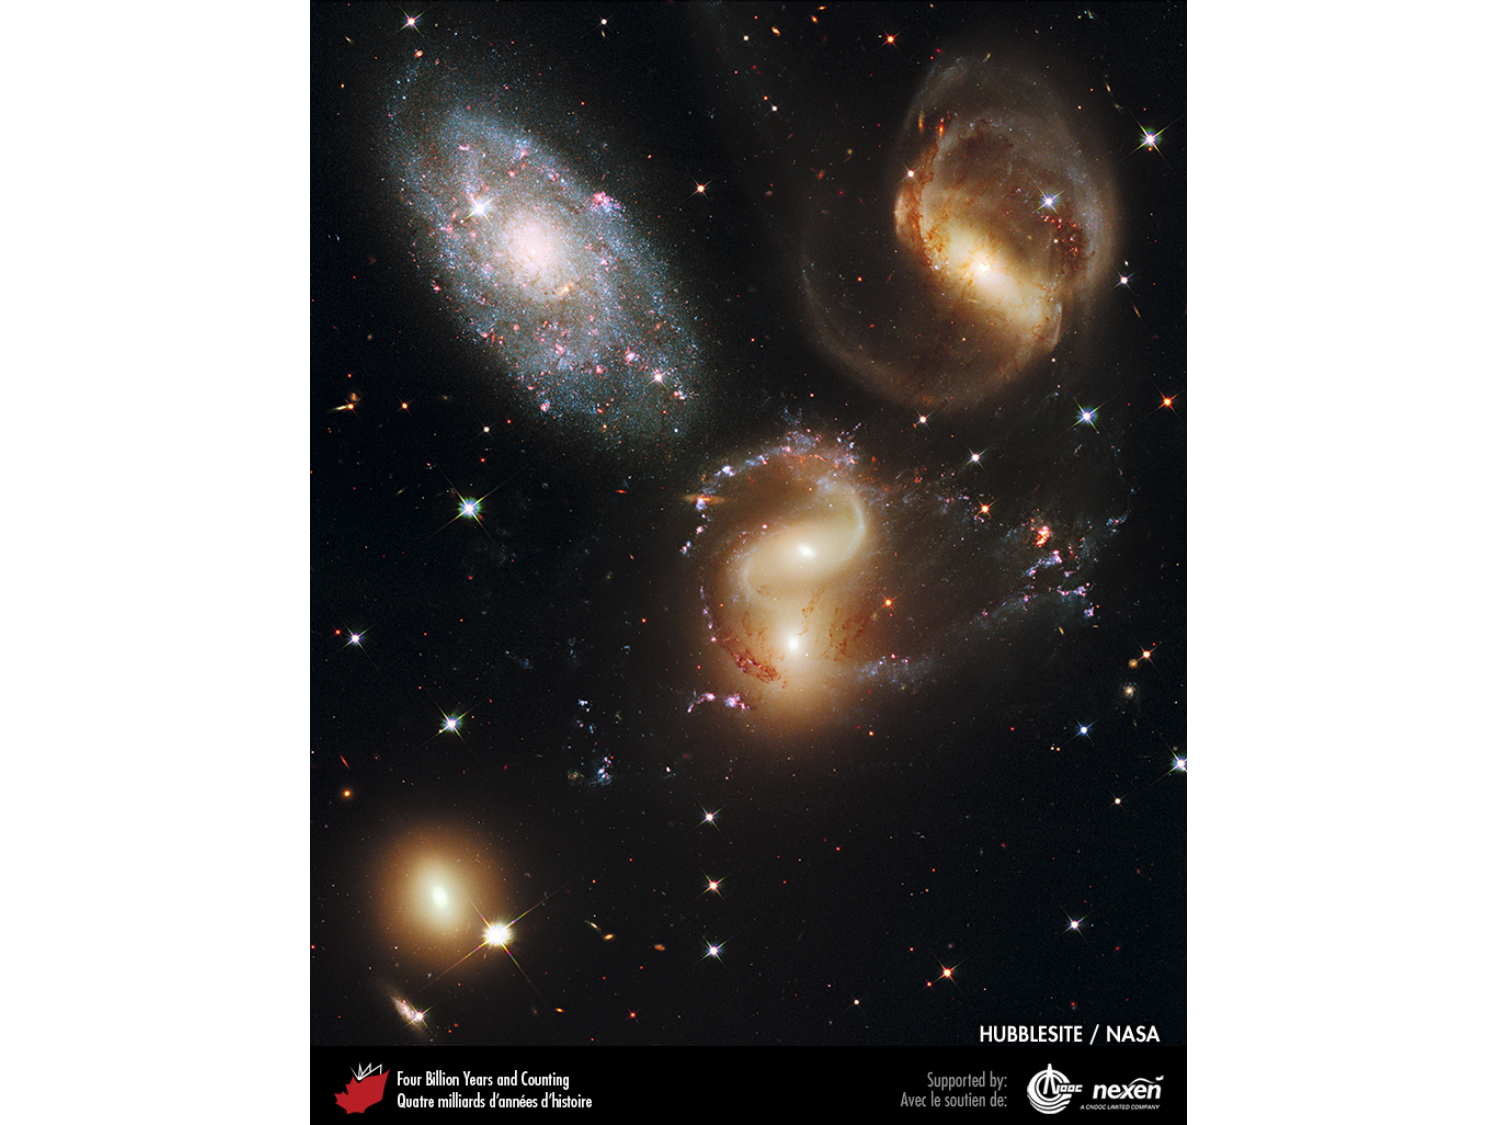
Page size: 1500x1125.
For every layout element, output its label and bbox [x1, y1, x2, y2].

picture [310, 0, 1187, 1125]
